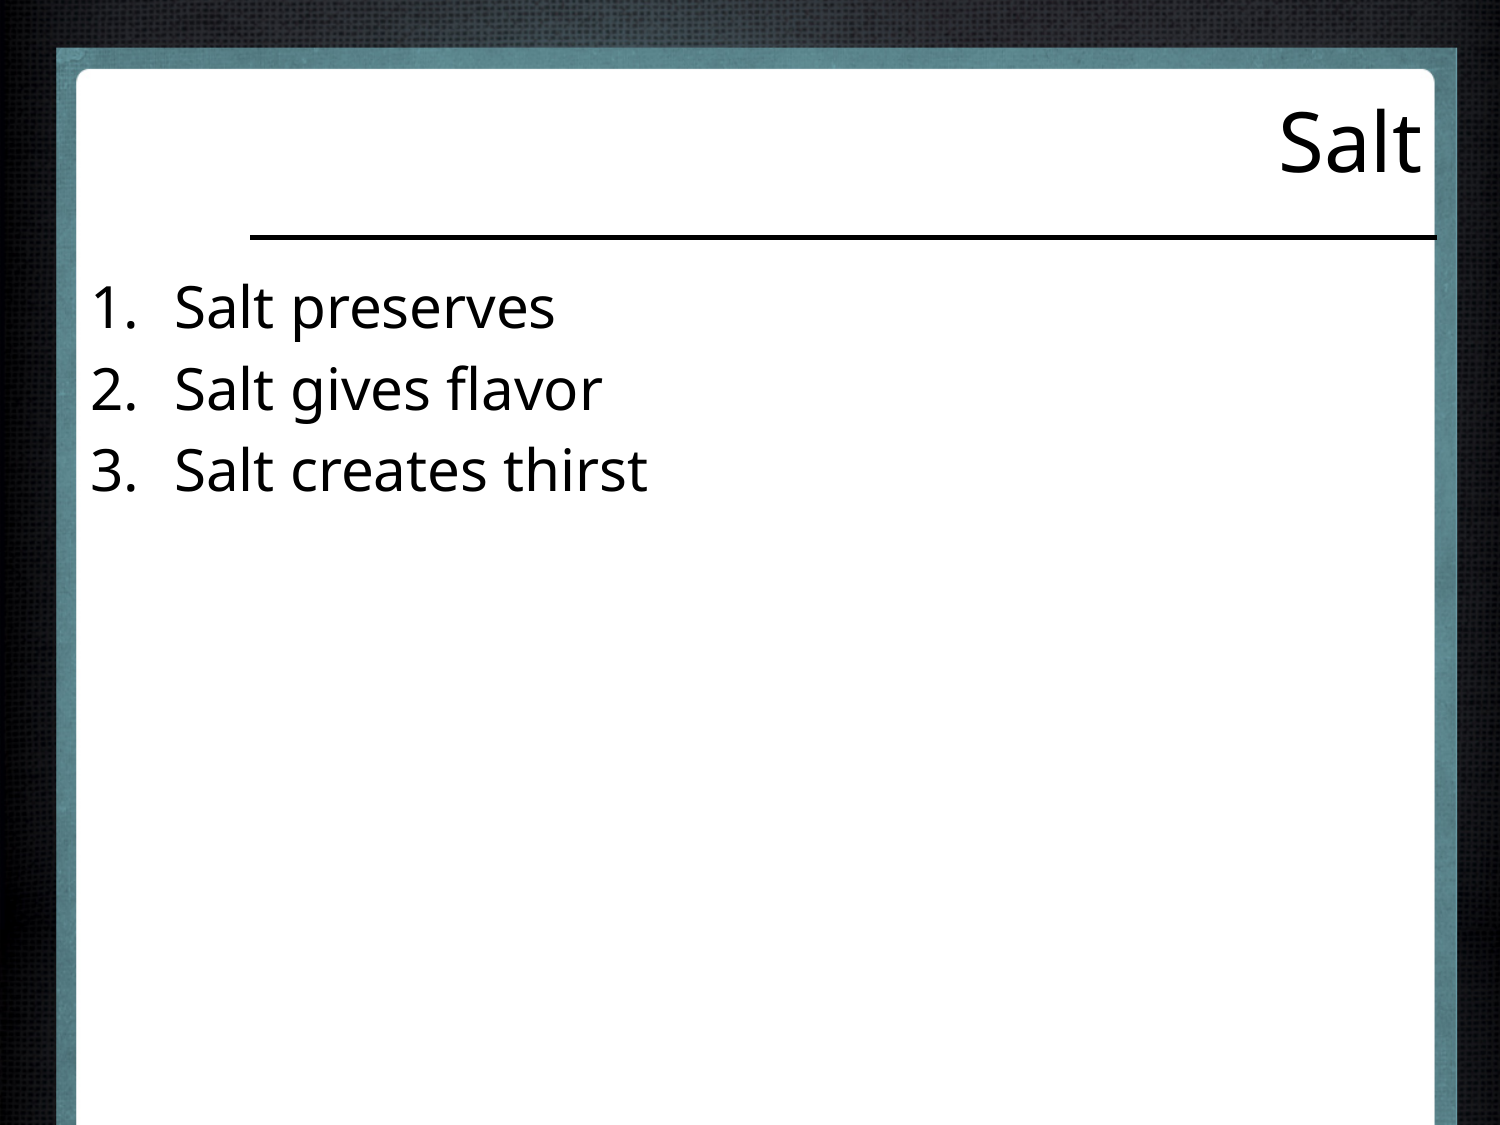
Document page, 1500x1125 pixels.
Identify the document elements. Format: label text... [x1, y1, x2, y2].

list Salt preserves Salt gives flavor Salt creates thirst [75, 262, 1425, 1113]
picture [0, 0, 1500, 1125]
title Salt [75, 45, 1438, 233]
